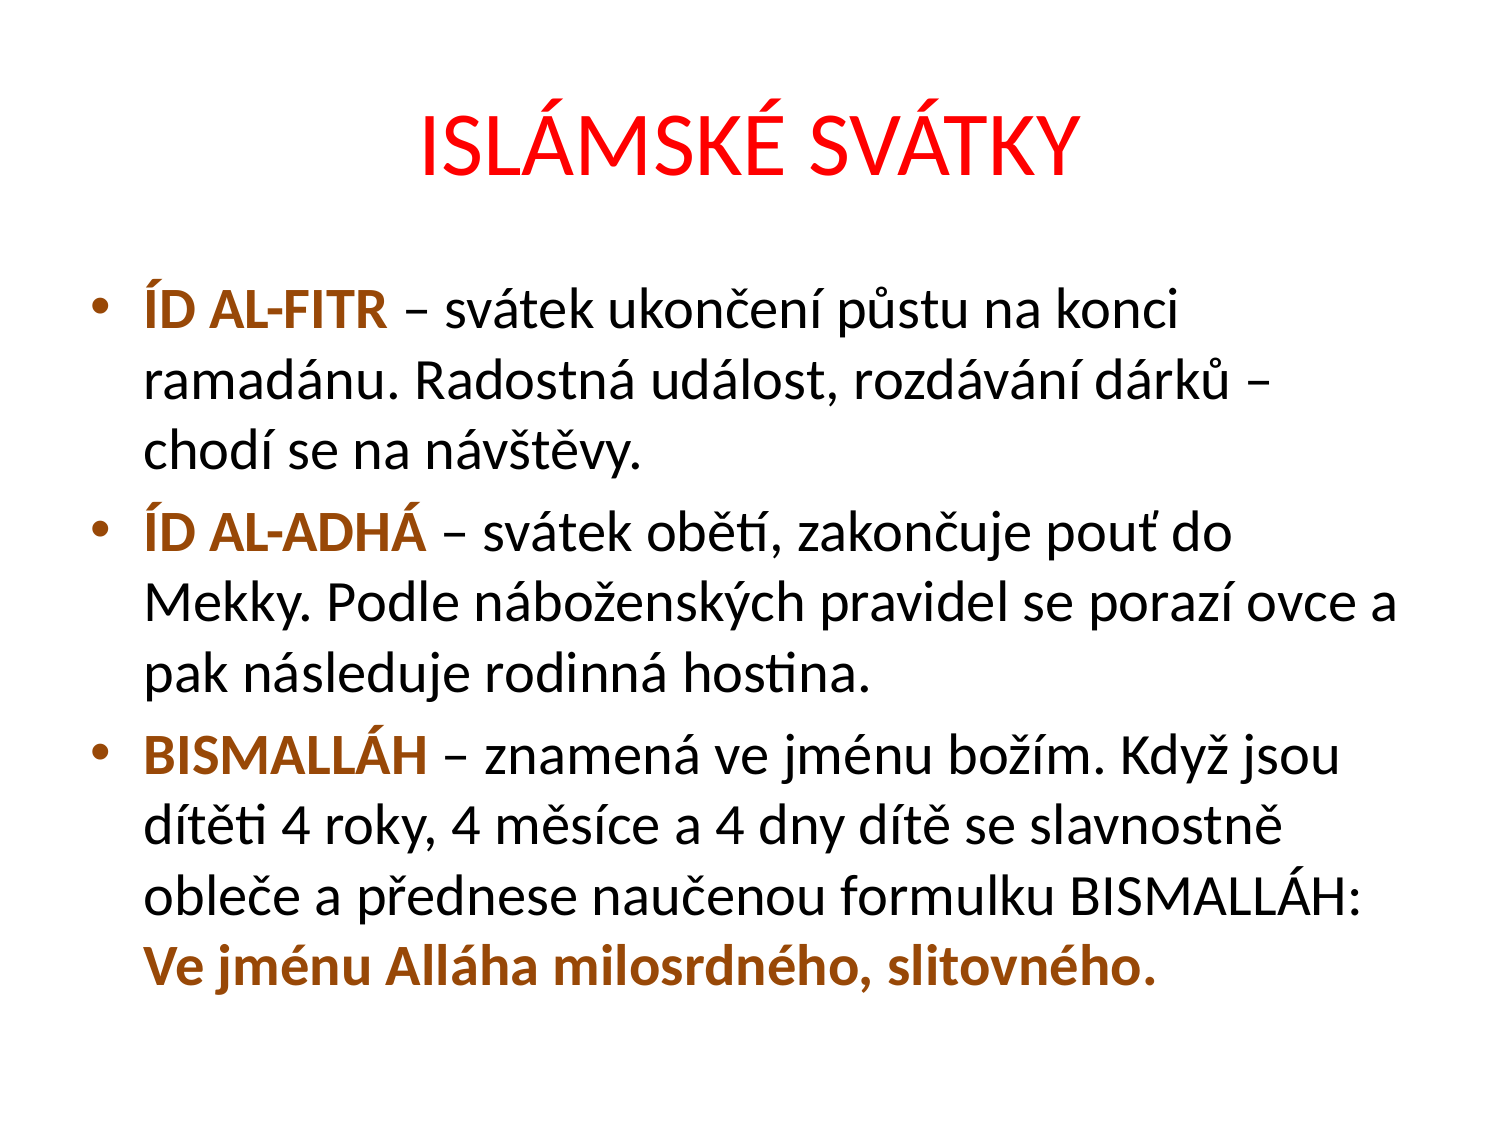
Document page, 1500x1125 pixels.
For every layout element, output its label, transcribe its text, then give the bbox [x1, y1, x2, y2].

list ÍD AL-FITR – svátek ukončení půstu na konci ramadánu. Radostná událost, rozdávání dárků – chodí se na návštěvy. ÍD AL-ADHÁ – svátek obětí, zakončuje pouť do Mekky. Podle náboženských pravidel se porazí ovce a pak následuje rodinná hostina. BISMALLÁH – znamená ve jménu božím. Když jsou dítěti 4 roky, 4 měsíce a 4 dny dítě se slavnostně obleče a přednese naučenou formulku BISMALLÁH: Ve jménu Alláha milosrdného, slitovného. [75, 262, 1425, 1005]
title ISLÁMSKÉ SVÁTKY [75, 45, 1425, 233]
